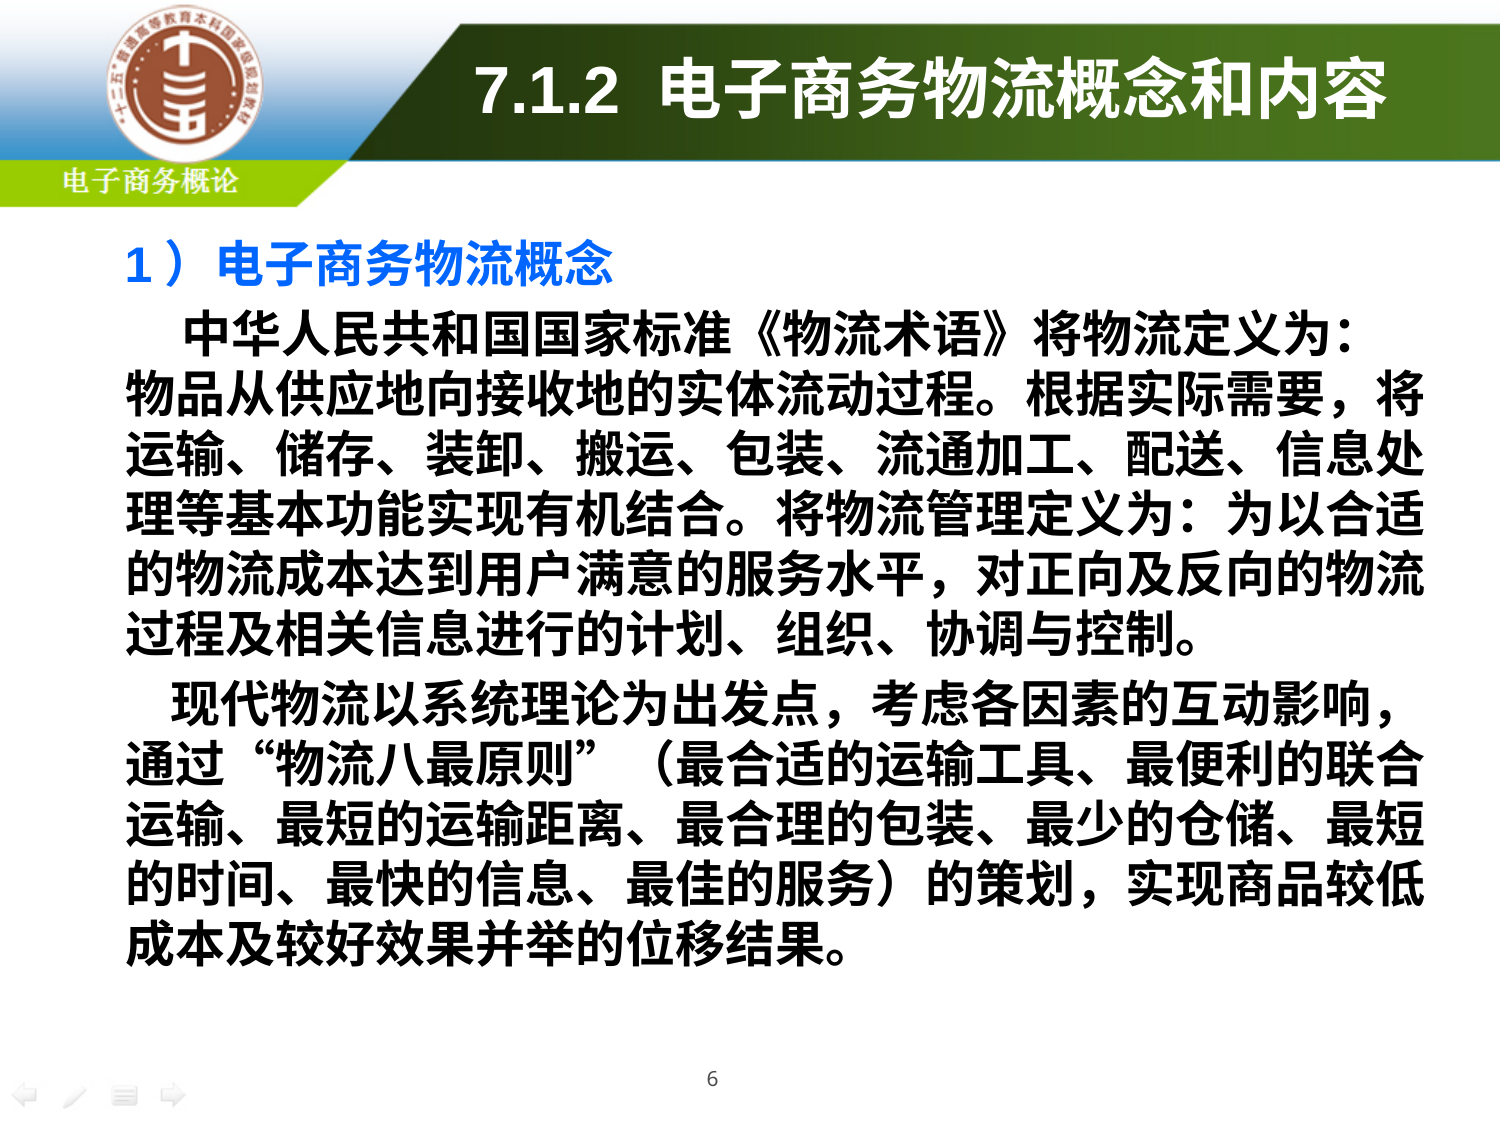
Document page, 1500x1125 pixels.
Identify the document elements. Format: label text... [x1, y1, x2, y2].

picture [0, 0, 1500, 1125]
text_box [53, 1058, 467, 1109]
slide_number 6 [537, 1058, 888, 1109]
title 7.1.2 电子商务物流概念和内容 [457, 37, 1493, 137]
list 1）电子商务物流概念 中华人民共和国国家标准《物流术语》将物流定义为：物品从供应地向接收地的实体流动过程。根据实际需要，将运输、储存、装卸、搬运、包装、流通加工、配送、信息处理等基本功能实现有机结合。将物流管理定义为：为以合适的物流成本达到用户满意的服务水平，对正向及反向的物流过程及相关信息进行的计划、组织、协调与控制。 现代物流以系统理论为出发点，考虑各因素的互动影响，通过“物流八最原则”（最合适的运输工具、最便利的联合运输、最短的运输距离、最合理的包装、最少的仓储、最短的时间、最快的信息、最佳的服务）的策划，实现商品较低成本及较好效果并举的位移结果。 [53, 224, 1448, 1038]
